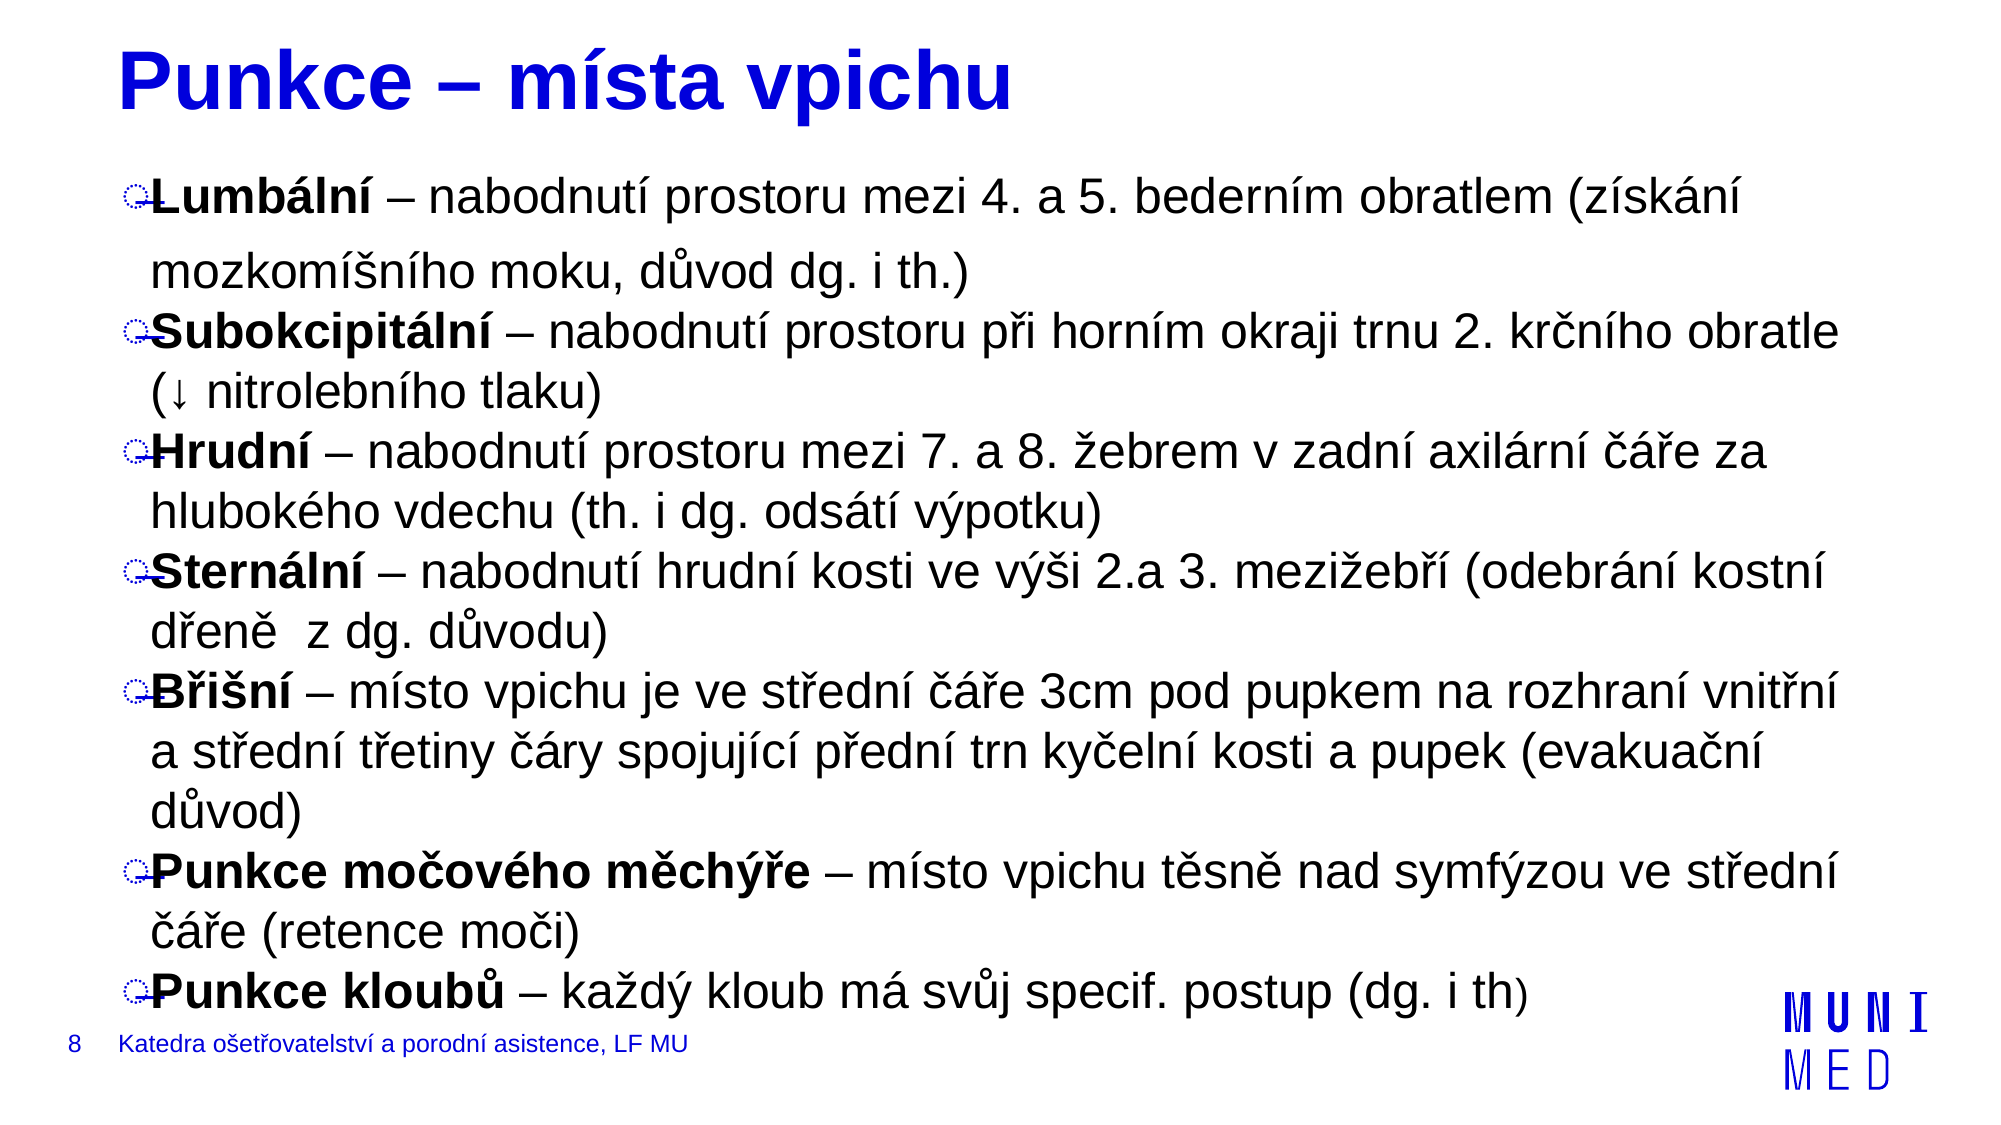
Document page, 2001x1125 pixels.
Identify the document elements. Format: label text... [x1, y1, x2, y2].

footer Katedra ošetřovatelství a porodní asistence, LF MU [118, 1021, 1418, 1063]
title Punkce – místa vpichu [117, 42, 1882, 117]
slide_number 8 [67, 1021, 110, 1063]
list Lumbální – nabodnutí prostoru mezi 4. a 5. bederním obratlem (získání mozkomíšního moku, důvod dg. i th.) Subokcipitální – nabodnutí prostoru při horním okraji trnu 2. krčního obratle (↓ nitrolebního tlaku) Hrudní – nabodnutí prostoru mezi 7. a 8. žebrem v zadní axilární čáře za hlubokého vdechu (th. i dg. odsátí výpotku) Sternální – nabodnutí hrudní kosti ve výši 2.a 3. mezižebří (odebrání kostní dřeně z dg. důvodu) Břišní – místo vpichu je ve střední čáře 3cm pod pupkem na rozhraní vnitřní a střední třetiny čáry spojující přední trn kyčelní kosti a pupek (evakuační důvod) Punkce močového měchýře – místo vpichu těsně nad symfýzou ve střední čáře (retence moči) Punkce kloubů – každý kloub má svůj specif. postup (dg. i th) [109, 148, 1874, 828]
